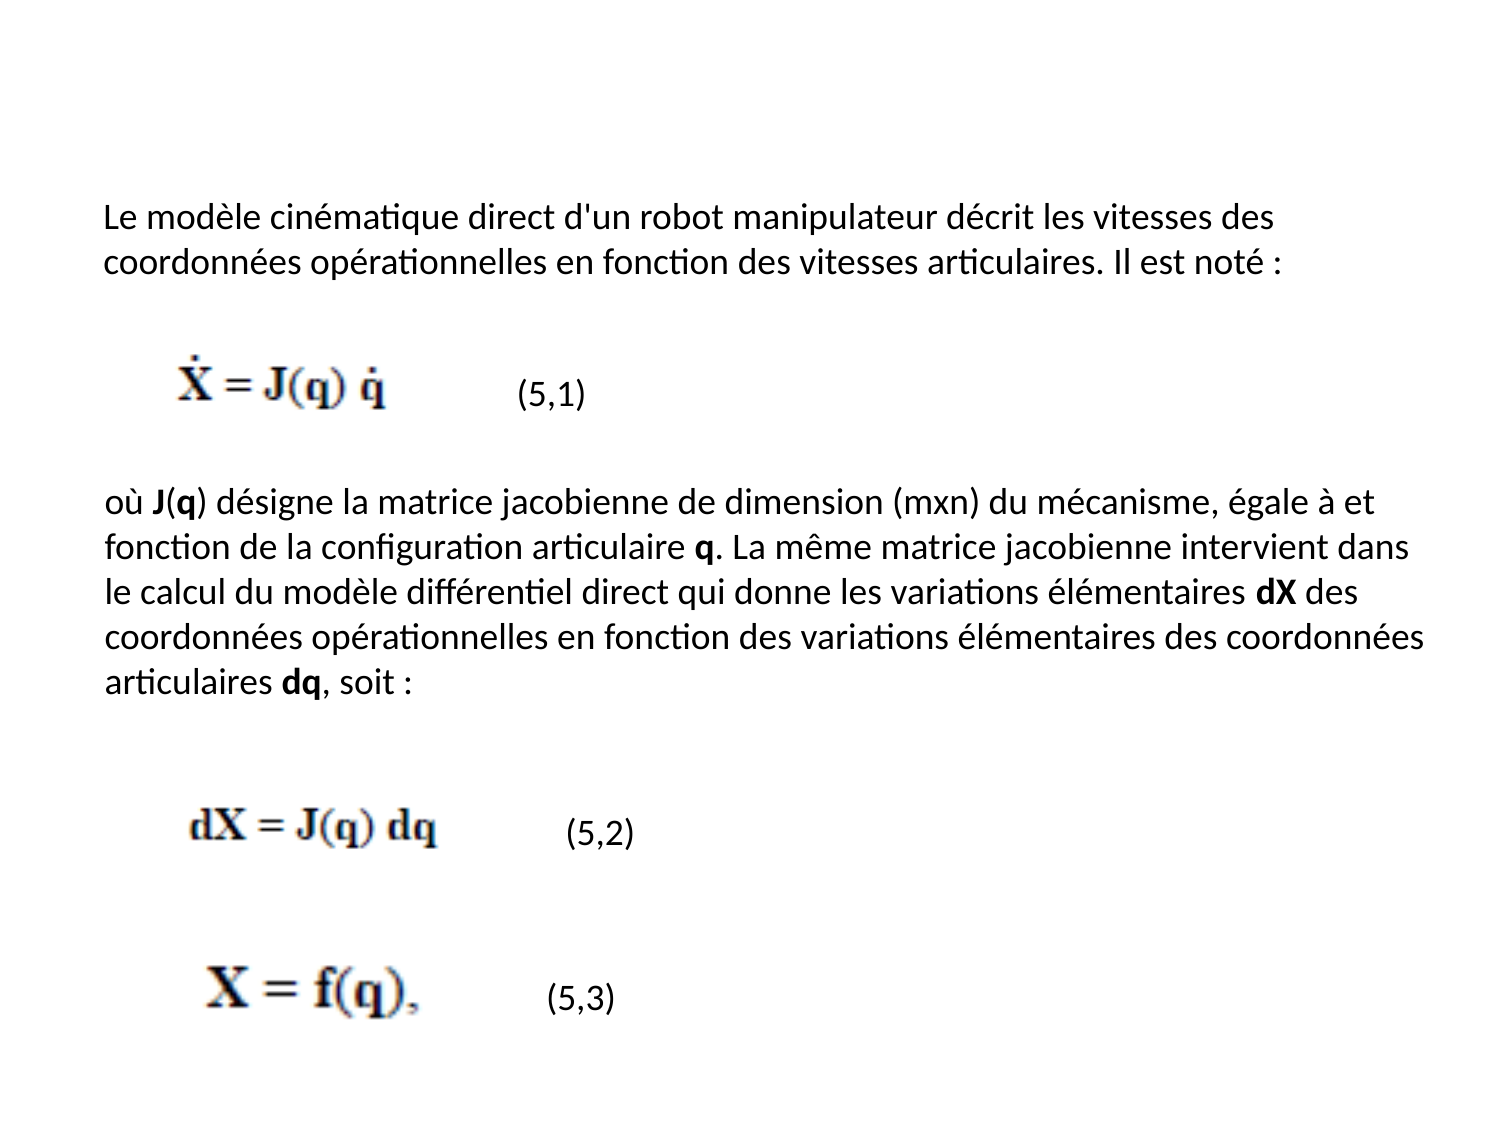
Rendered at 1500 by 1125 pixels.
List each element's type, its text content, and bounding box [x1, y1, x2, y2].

text_box (5,1) [501, 361, 987, 422]
text_box (5,2) [554, 800, 1035, 860]
text_box Le modèle cinématique direct d'un robot manipulateur décrit les vitesses des coordonnées opérationnelles en fonction des vitesses articulaires. Il est noté : [88, 184, 1483, 290]
picture [159, 774, 550, 887]
text_box (5,3) [531, 965, 1016, 1025]
picture [135, 326, 455, 470]
picture [194, 941, 434, 1049]
